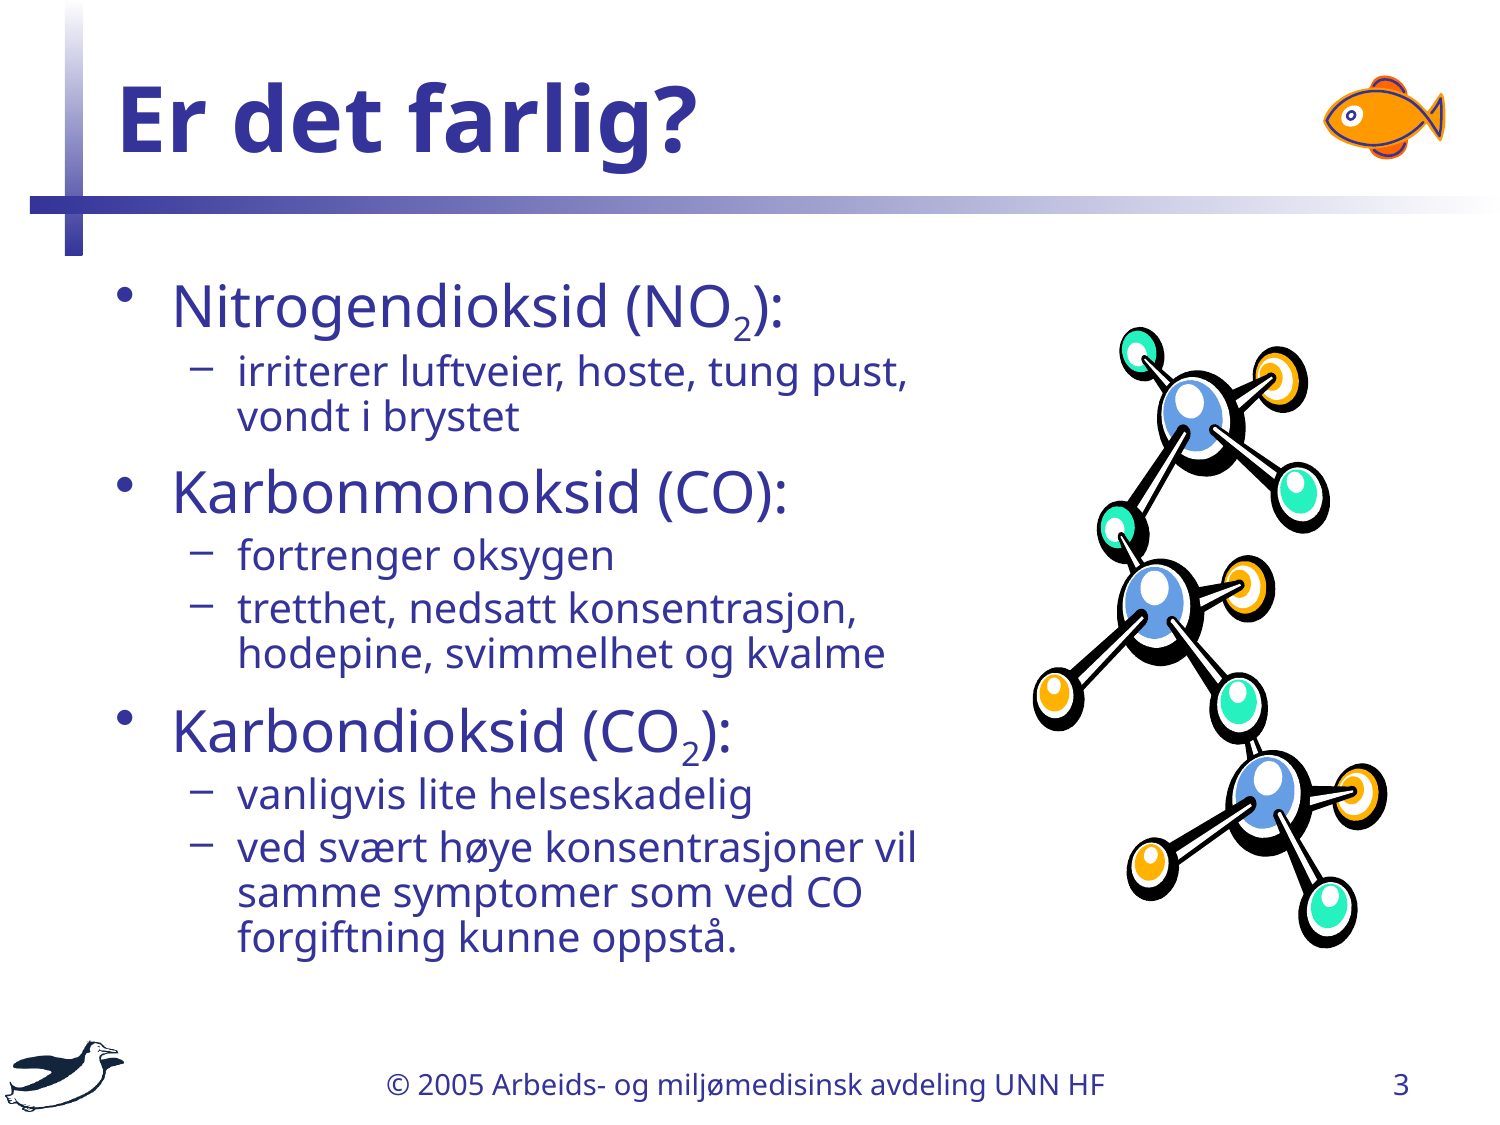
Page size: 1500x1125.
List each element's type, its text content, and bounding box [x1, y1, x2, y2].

footer © 2005 Arbeids- og miljømedisinsk avdeling UNN HF [233, 1058, 1258, 1124]
title Er det farlig? [100, 1, 1270, 179]
picture [5, 1040, 124, 1112]
slide_number 3 [1281, 1058, 1425, 1124]
list Nitrogendioksid (NO2): irriterer luftveier, hoste, tung pust, vondt i brystet Karbonmonoksid (CO): fortrenger oksygen tretthet, nedsatt konsentrasjon, hodepine, svimmelhet og kvalme Karbondioksid (CO2): vanligvis lite helseskadelig ved svært høye konsentrasjoner vil samme symptomer som ved CO forgiftning kunne oppstå. [100, 262, 981, 1005]
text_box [1028, 308, 1391, 949]
